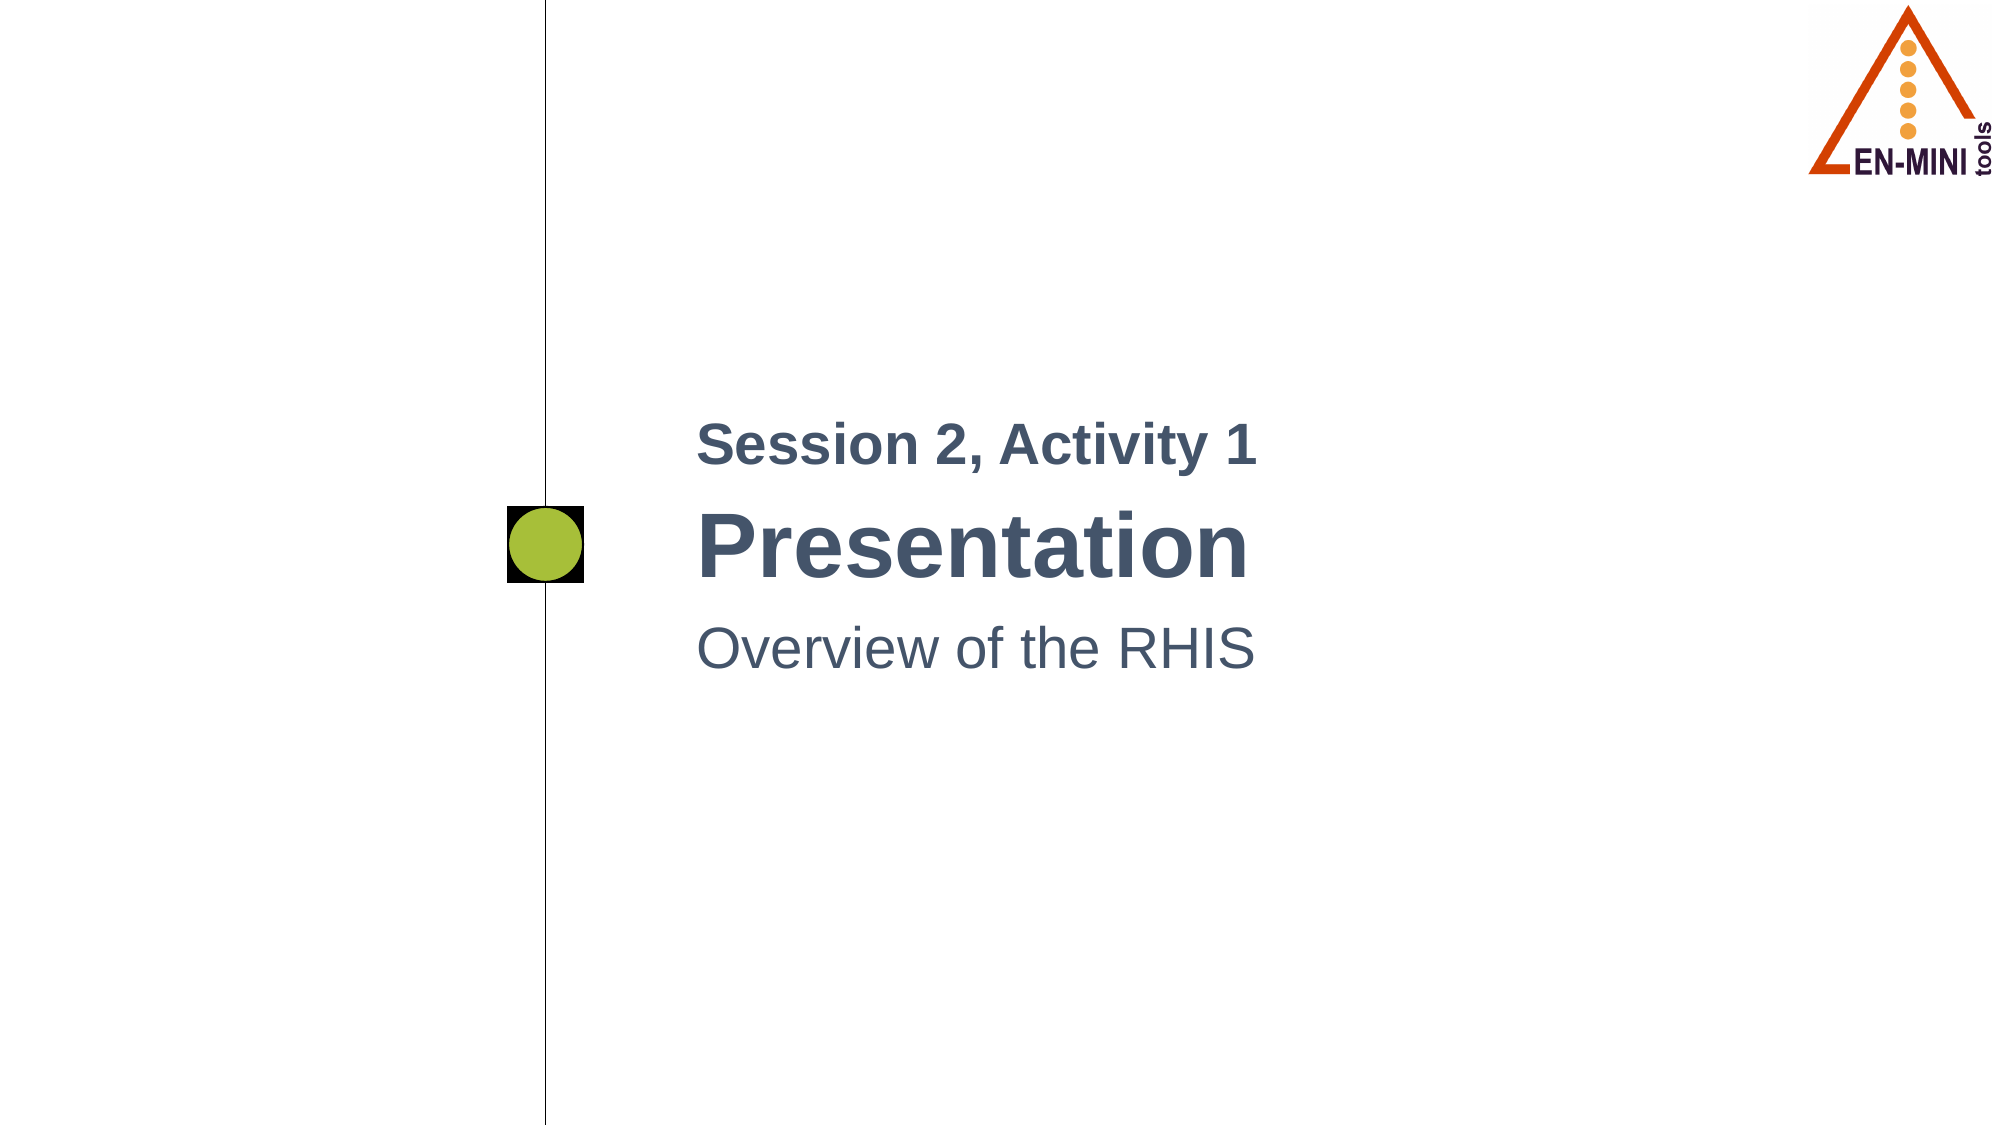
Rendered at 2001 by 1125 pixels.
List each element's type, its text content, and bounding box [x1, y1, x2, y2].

list Session 2, Activity 1 Presentation Overview of the RHIS [681, 407, 1900, 718]
picture [1807, 4, 1992, 177]
